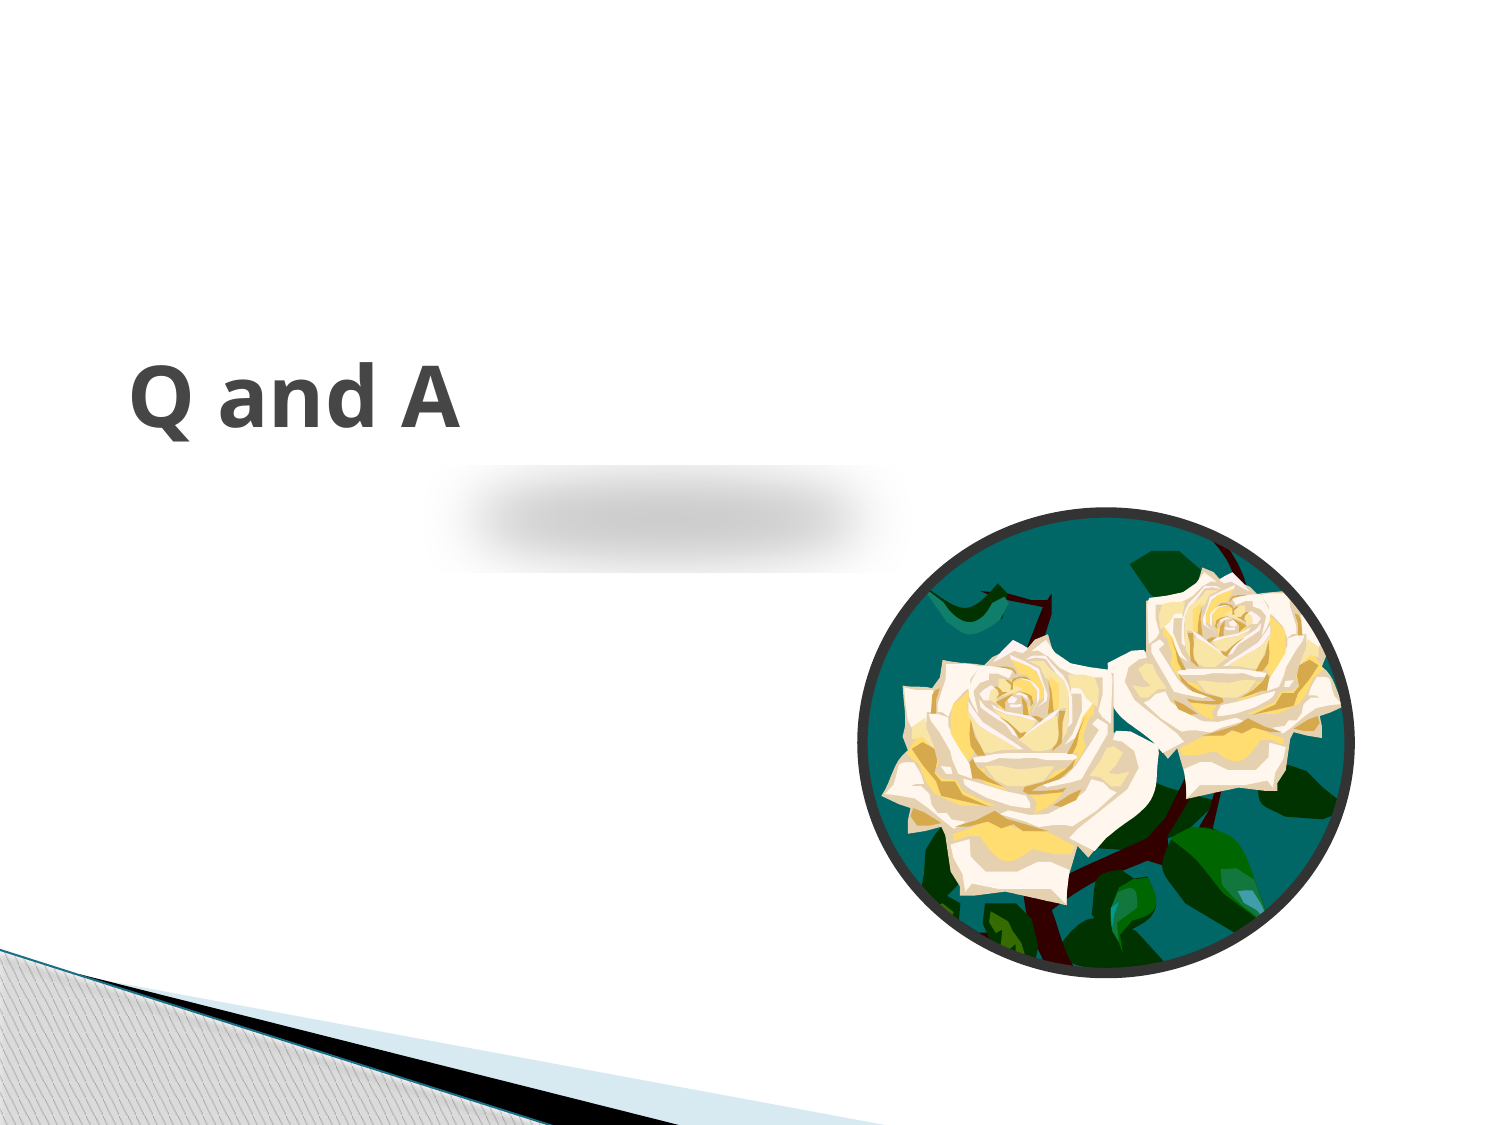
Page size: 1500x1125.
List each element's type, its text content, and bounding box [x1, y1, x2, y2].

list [862, 512, 1350, 974]
title Q and A [112, 299, 1463, 488]
